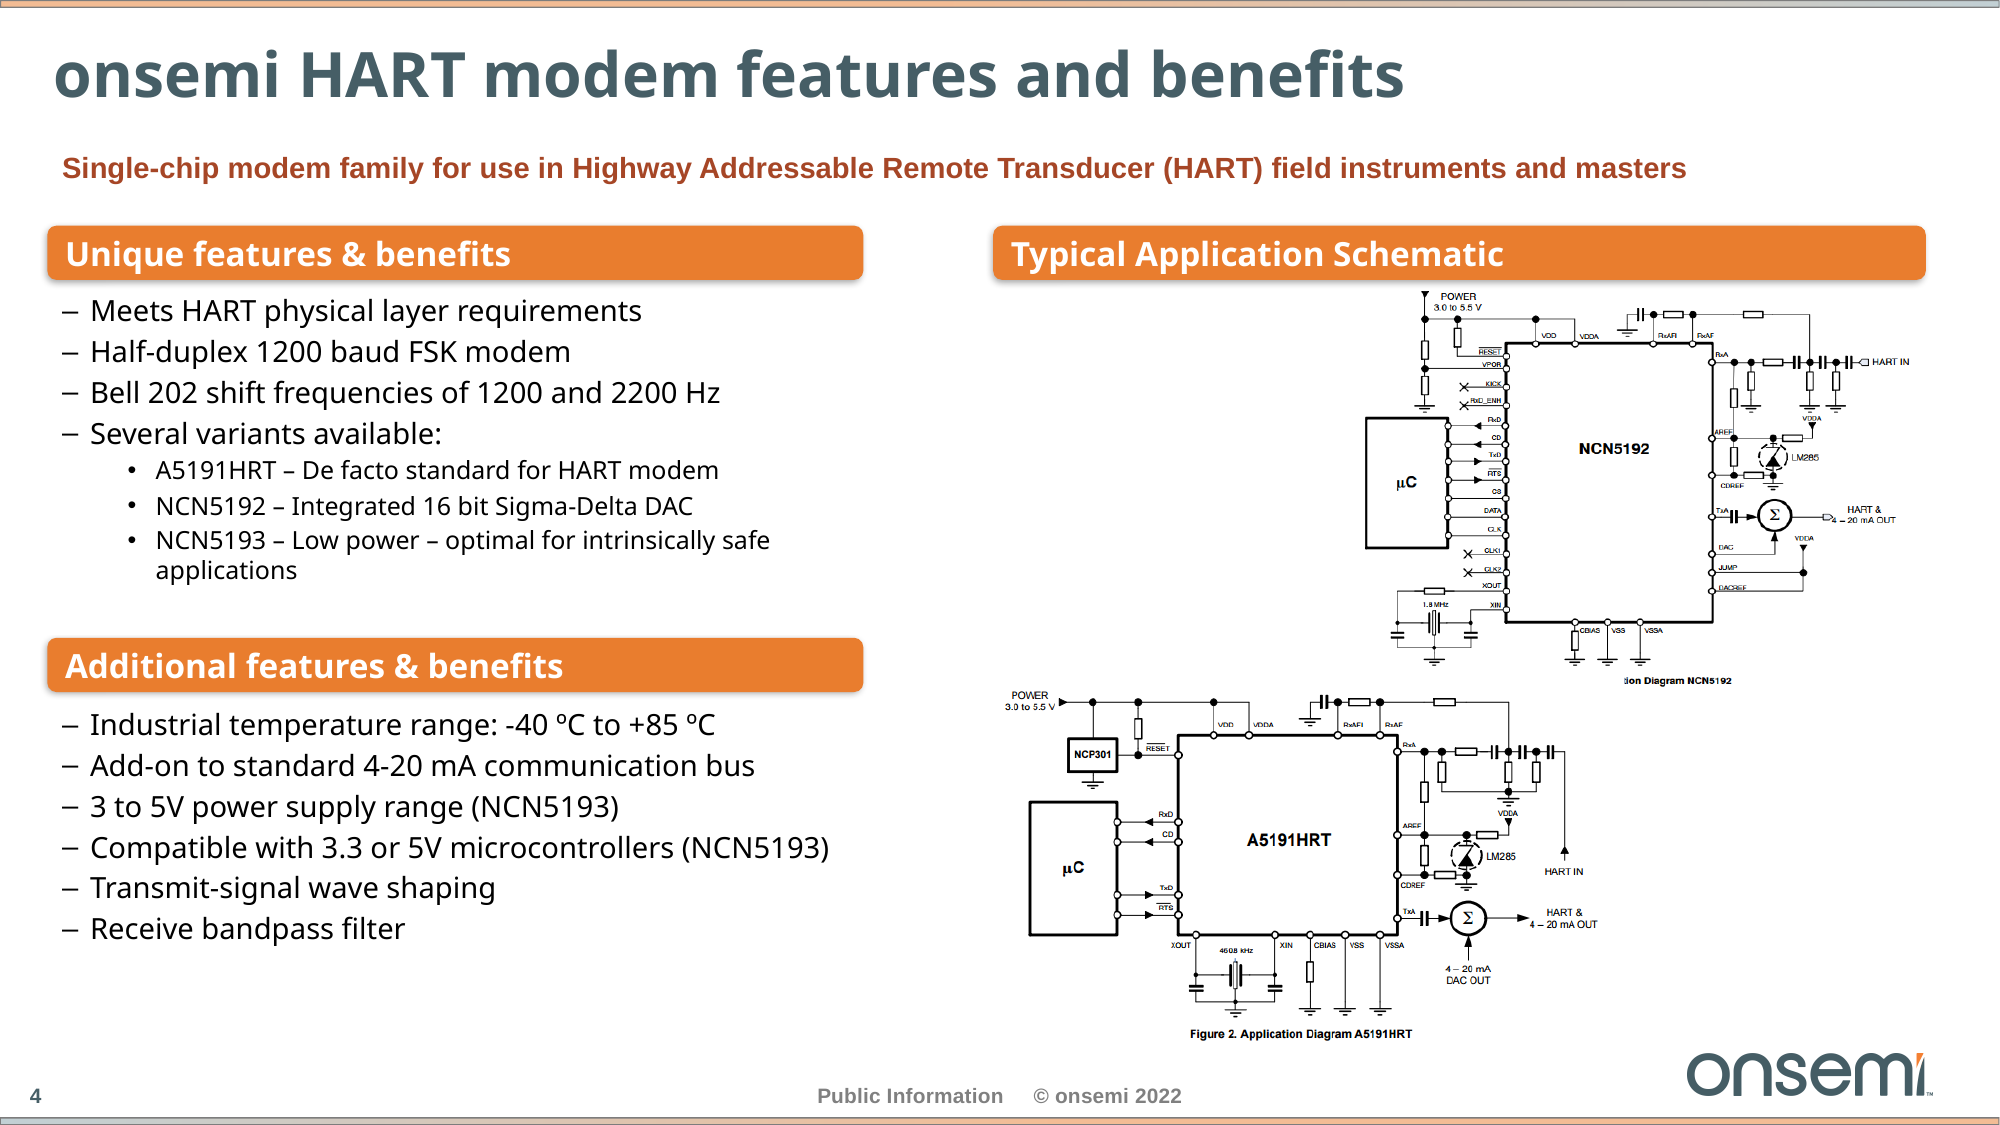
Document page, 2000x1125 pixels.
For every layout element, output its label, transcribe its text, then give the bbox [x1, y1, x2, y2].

text_box Industrial temperature range: -40 ºC to +85 ºC Add-on to standard 4-20 mA communication bus 3 to 5V power supply range (NCN5193) Compatible with 3.3 or 5V microcontrollers (NCN5193) Transmit-signal wave shaping Receive bandpass filter [47, 699, 864, 886]
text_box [1345, 273, 1926, 703]
text_box Single-chip modem family for use in Highway Addressable Remote Transducer (HART) field instruments and masters [47, 142, 1897, 218]
text_box Additional features & benefits [47, 637, 864, 693]
picture [1687, 1053, 1933, 1096]
text_box Meets HART physical layer requirements Half-duplex 1200 baud FSK modem Bell 202 shift frequencies of 1200 and 2200 Hz Several variants available: A5191HRT – De facto standard for HART modem NCN5192 – Integrated 16 bit Sigma-Delta DAC NCN5193 – Low power – optimal for intrinsically safe applications [47, 285, 894, 541]
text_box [992, 669, 1625, 1057]
text_box Unique features & benefits [47, 225, 864, 280]
title onsemi HART modem features and benefits [39, 19, 1882, 135]
text_box Typical Application Schematic [993, 225, 1926, 280]
